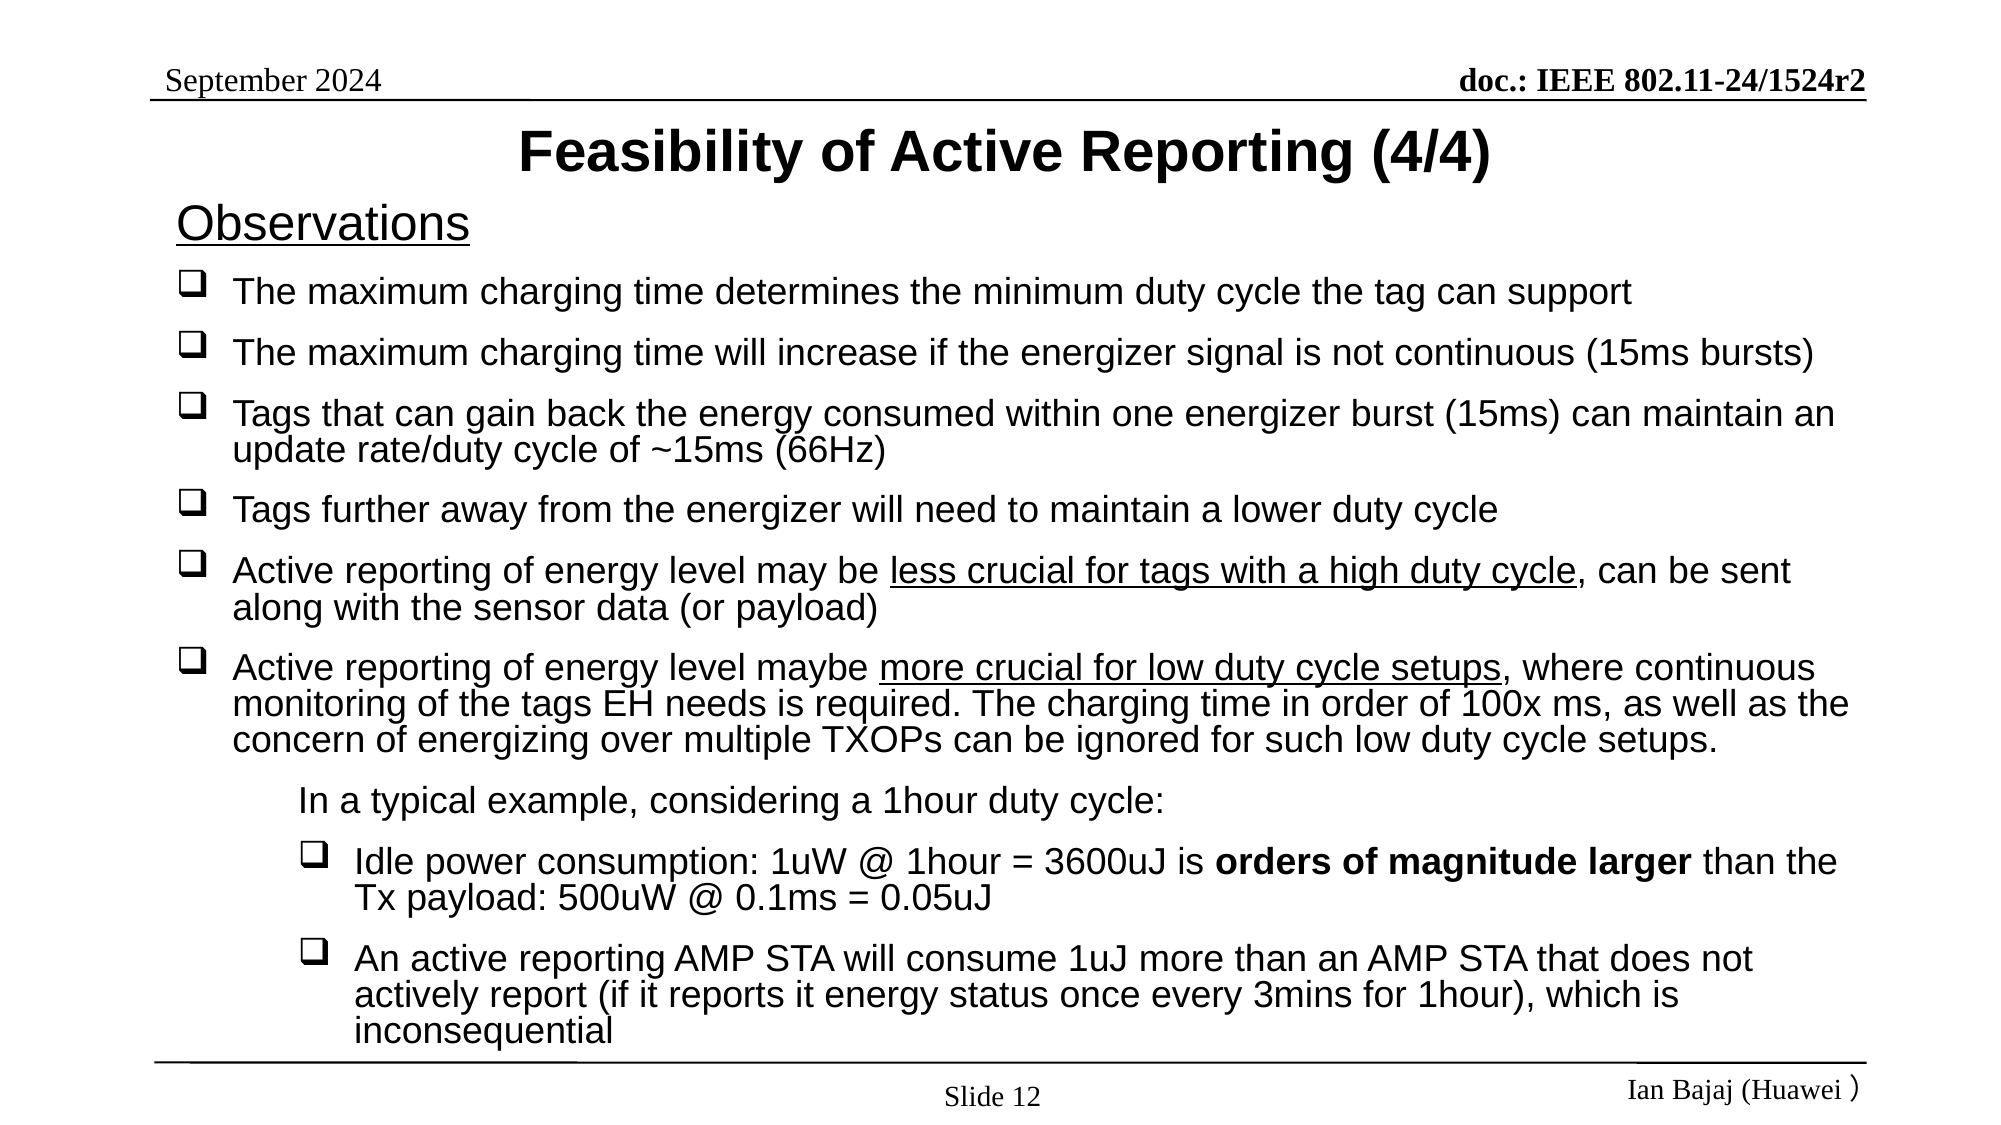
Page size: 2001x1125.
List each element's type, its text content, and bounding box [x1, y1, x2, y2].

text_box Feasibility of Active Reporting (4/4) [149, 113, 1863, 192]
slide_number Slide 12 [921, 1075, 1065, 1115]
text_box Observations The maximum charging time determines the minimum duty cycle the tag can support The maximum charging time will increase if the energizer signal is not continuous (15ms bursts) Tags that can gain back the energy consumed within one energizer burst (15ms) can maintain an update rate/duty cycle of ~15ms (66Hz) Tags further away from the energizer will need to maintain a lower duty cycle Active reporting of energy level may be less crucial for tags with a high duty cycle, can be sent along with the sensor data (or payload) Active reporting of energy level maybe more crucial for low duty cycle setups, where continuous monitoring of the tags EH needs is required. The charging time in order of 100x ms, as well as the concern of energizing over multiple TXOPs can be ignored for such low duty cycle setups. In a typical example, considering a 1hour duty cycle: Idle power consumption: 1uW @ 1hour = 3600uJ is orders of magnitude larger than the Tx payload: 500uW @ 0.1ms = 0.05uJ An active reporting AMP STA will consume 1uJ more than an AMP STA that does not actively report (if it reports it energy status once every 3mins for 1hour), which is inconsequential [161, 195, 1875, 1059]
